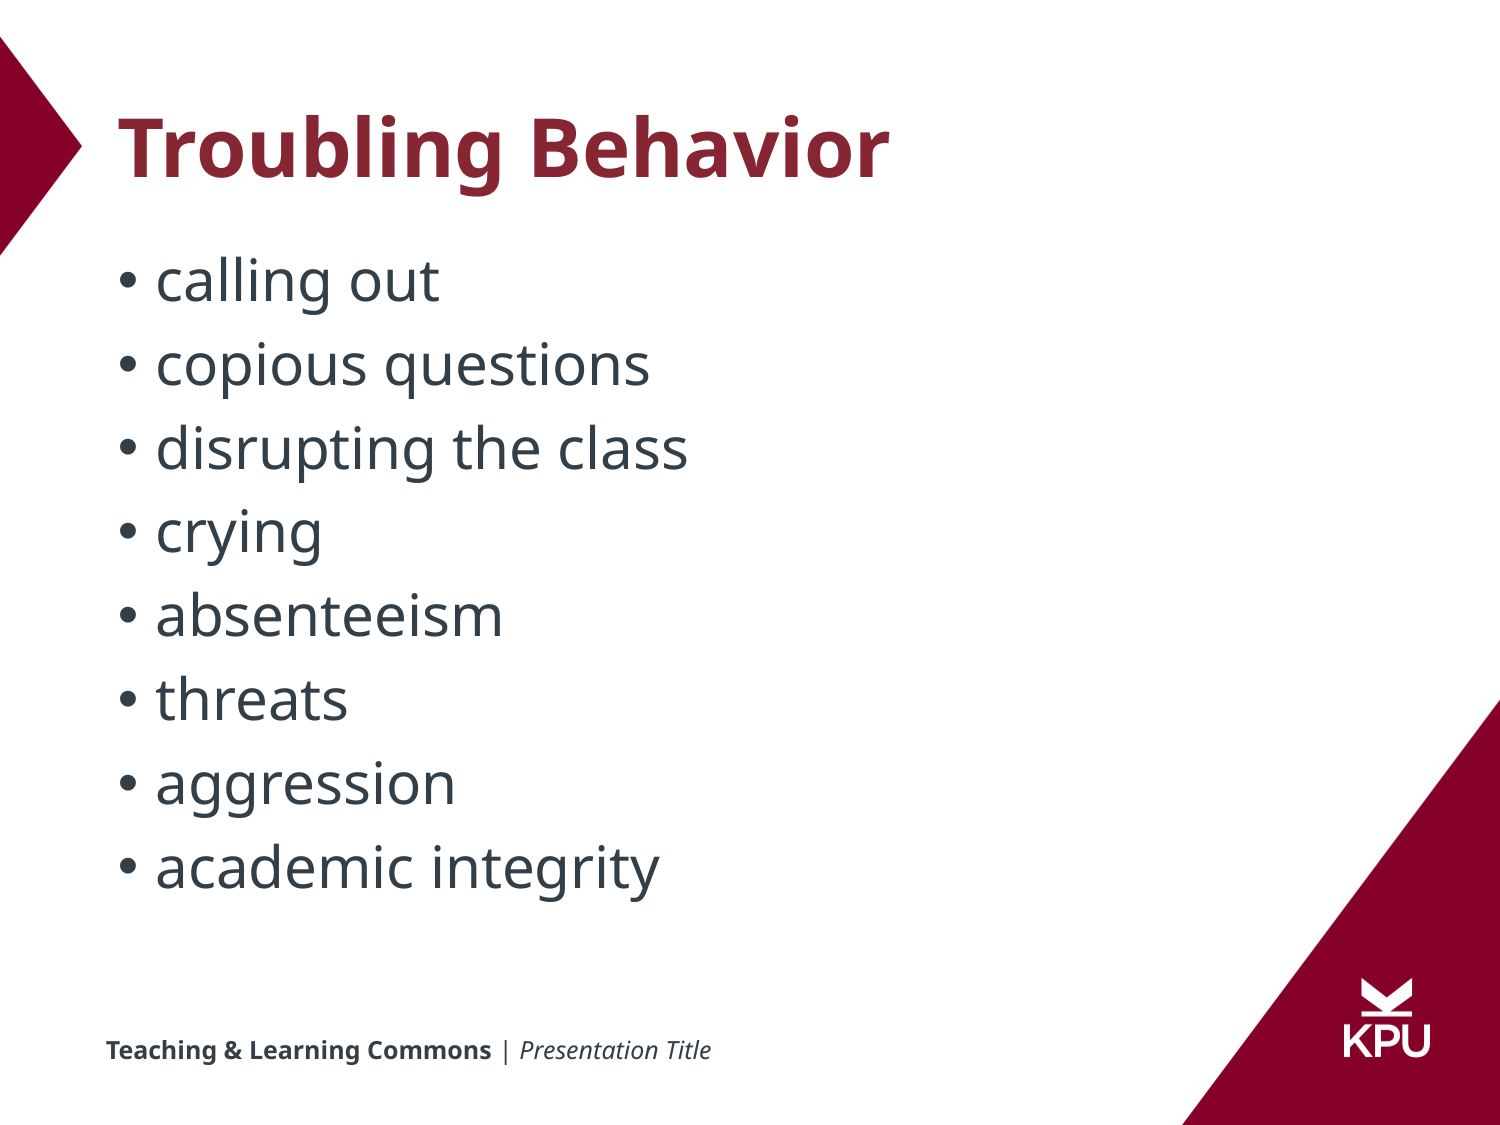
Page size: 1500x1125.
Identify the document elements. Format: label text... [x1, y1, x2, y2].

picture [0, 0, 1500, 1125]
title Troubling Behavior [103, 99, 1397, 203]
list calling out copious questions disrupting the class crying absenteeism threats aggression academic integrity [103, 243, 1397, 959]
